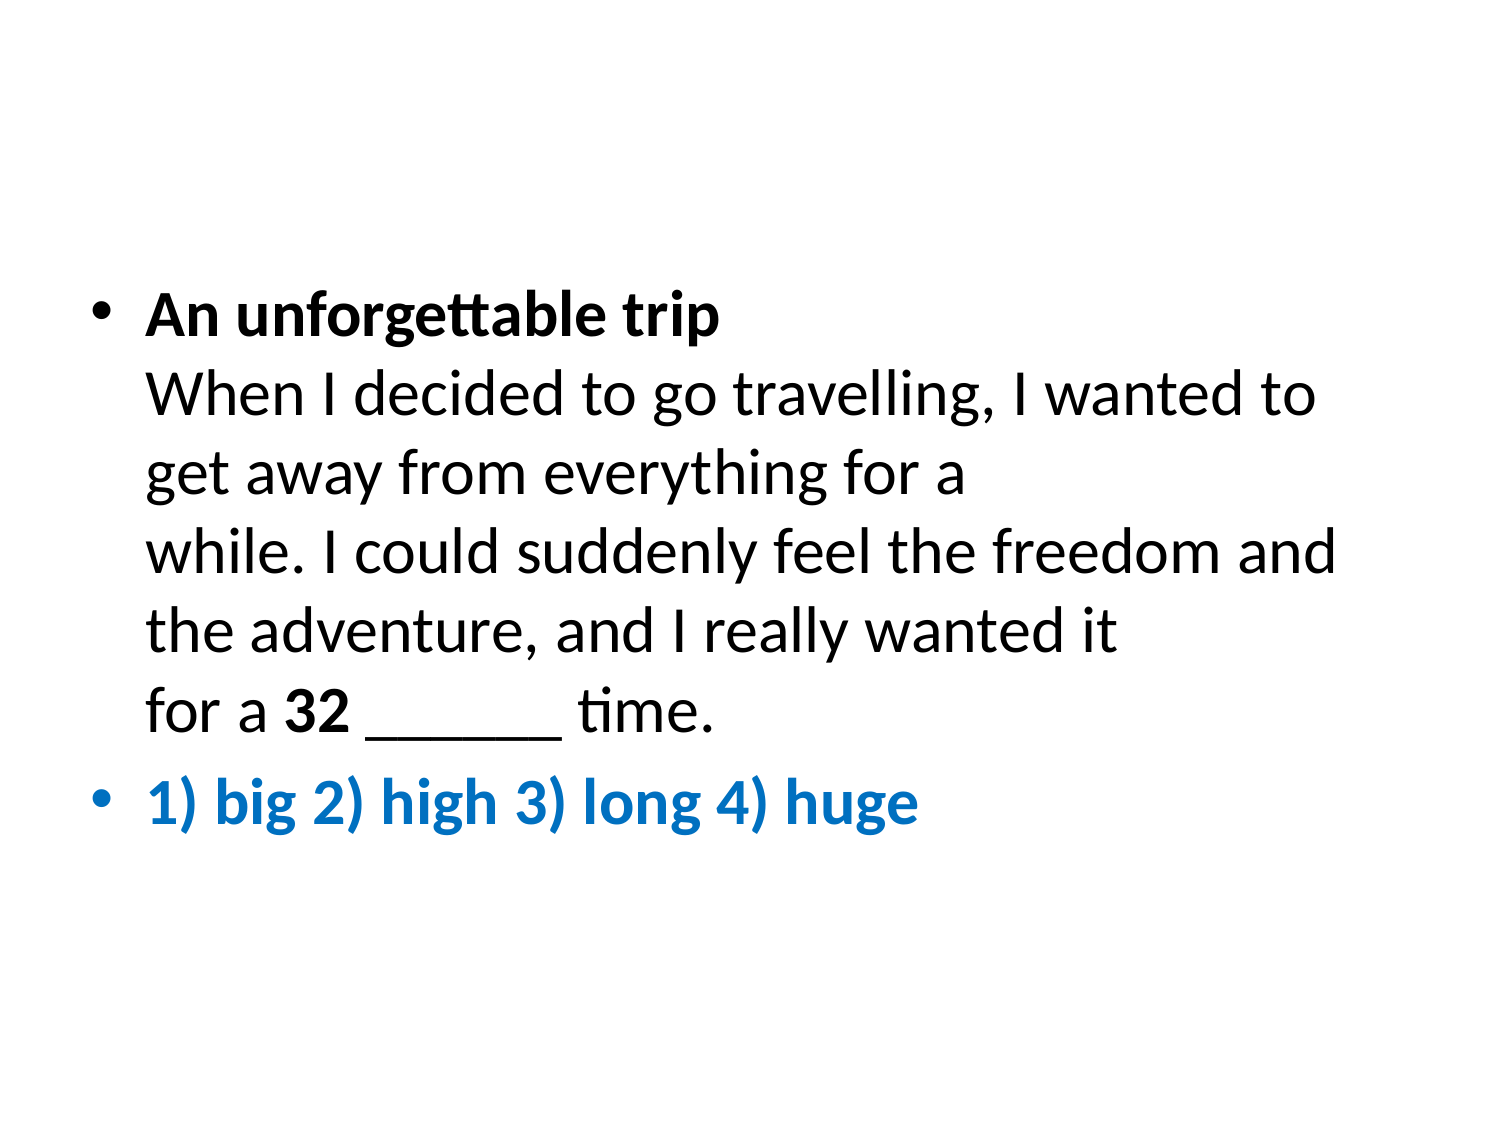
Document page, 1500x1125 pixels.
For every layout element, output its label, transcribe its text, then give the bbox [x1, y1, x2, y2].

list An unforgettable trip When I decided to go travelling, I wanted to get away from everything for a while. I could suddenly feel the freedom and the adventure, and I really wanted it for a 32 ______ time. 1) big 2) high 3) long 4) huge [75, 262, 1425, 1005]
